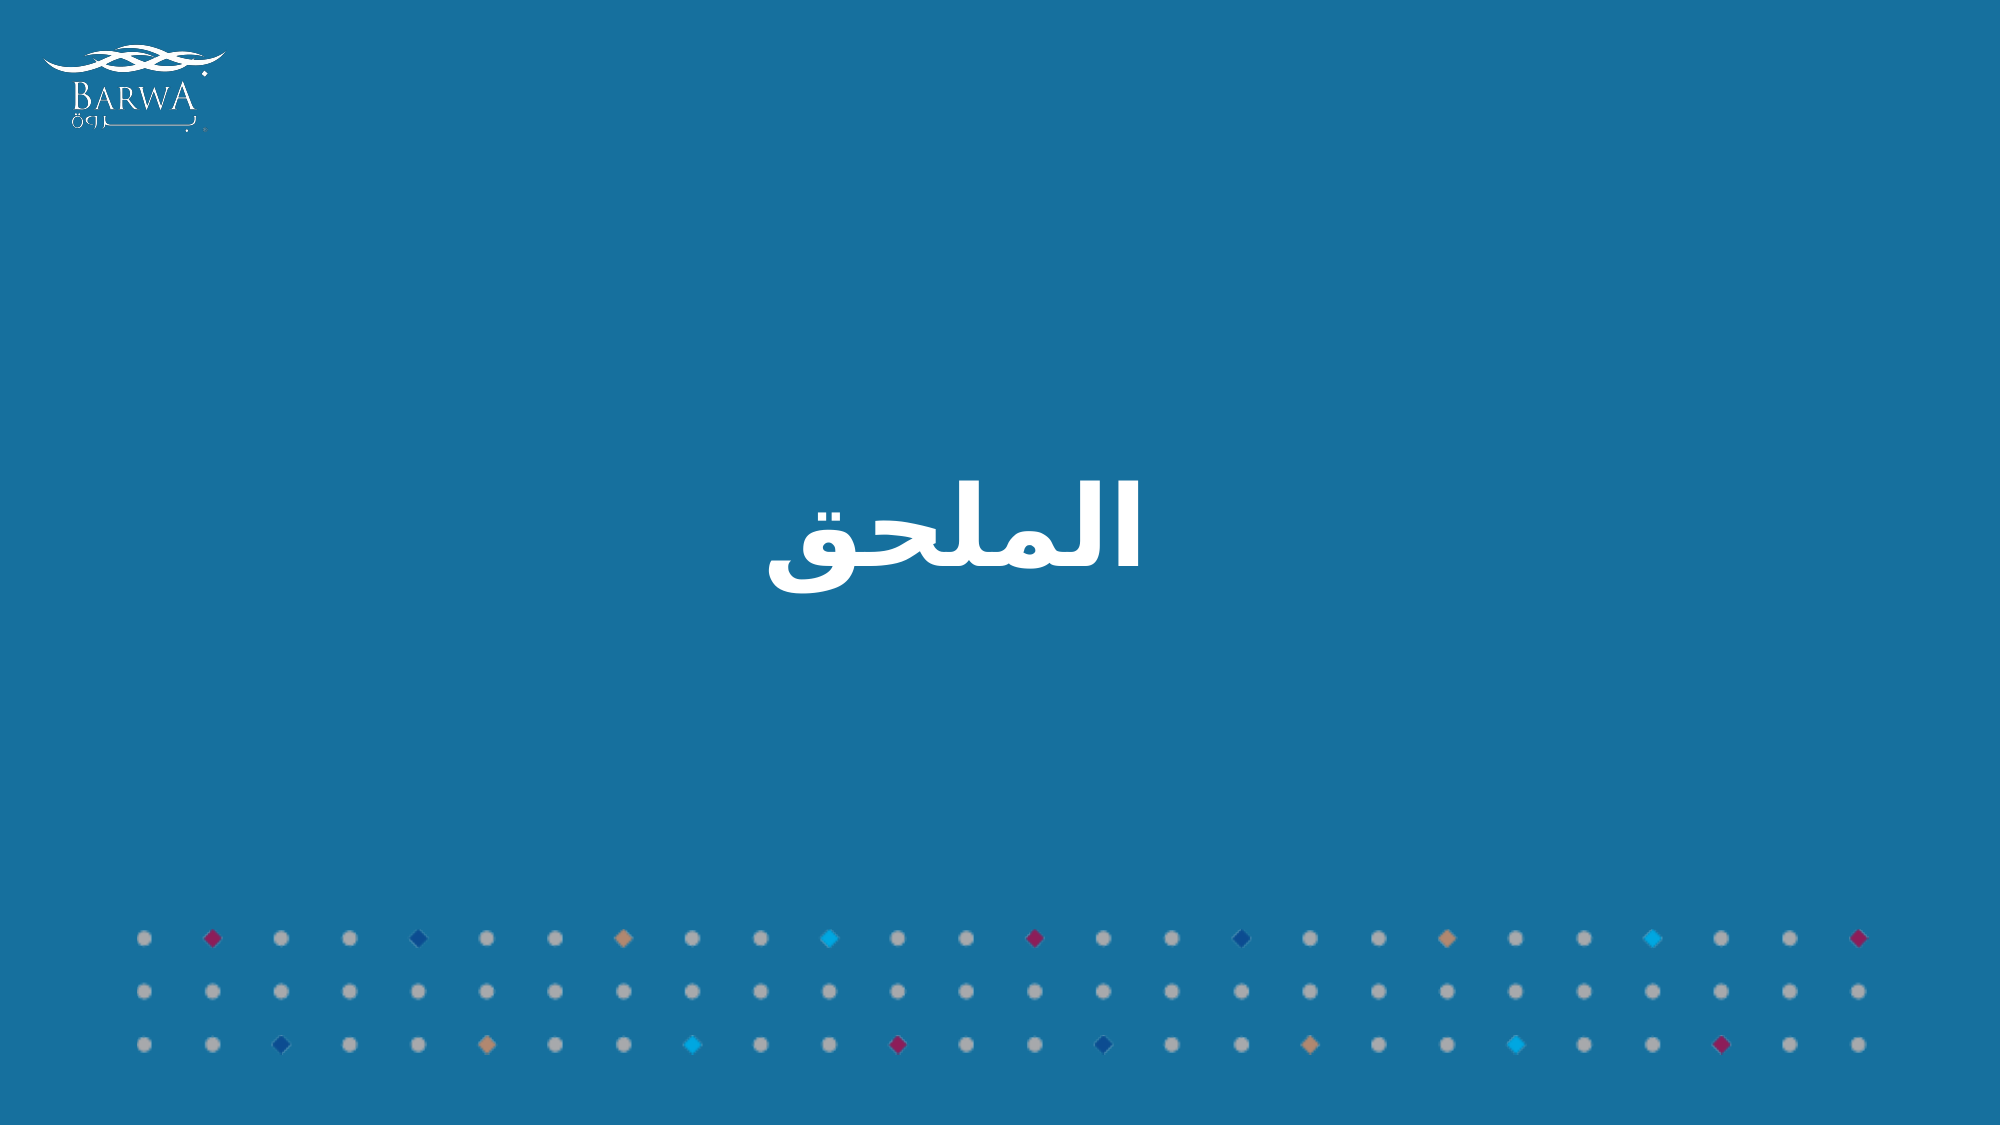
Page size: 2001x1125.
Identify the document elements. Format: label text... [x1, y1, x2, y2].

text_box الملحق [442, 435, 1203, 597]
picture [137, 929, 1869, 1055]
picture [29, 1, 240, 132]
